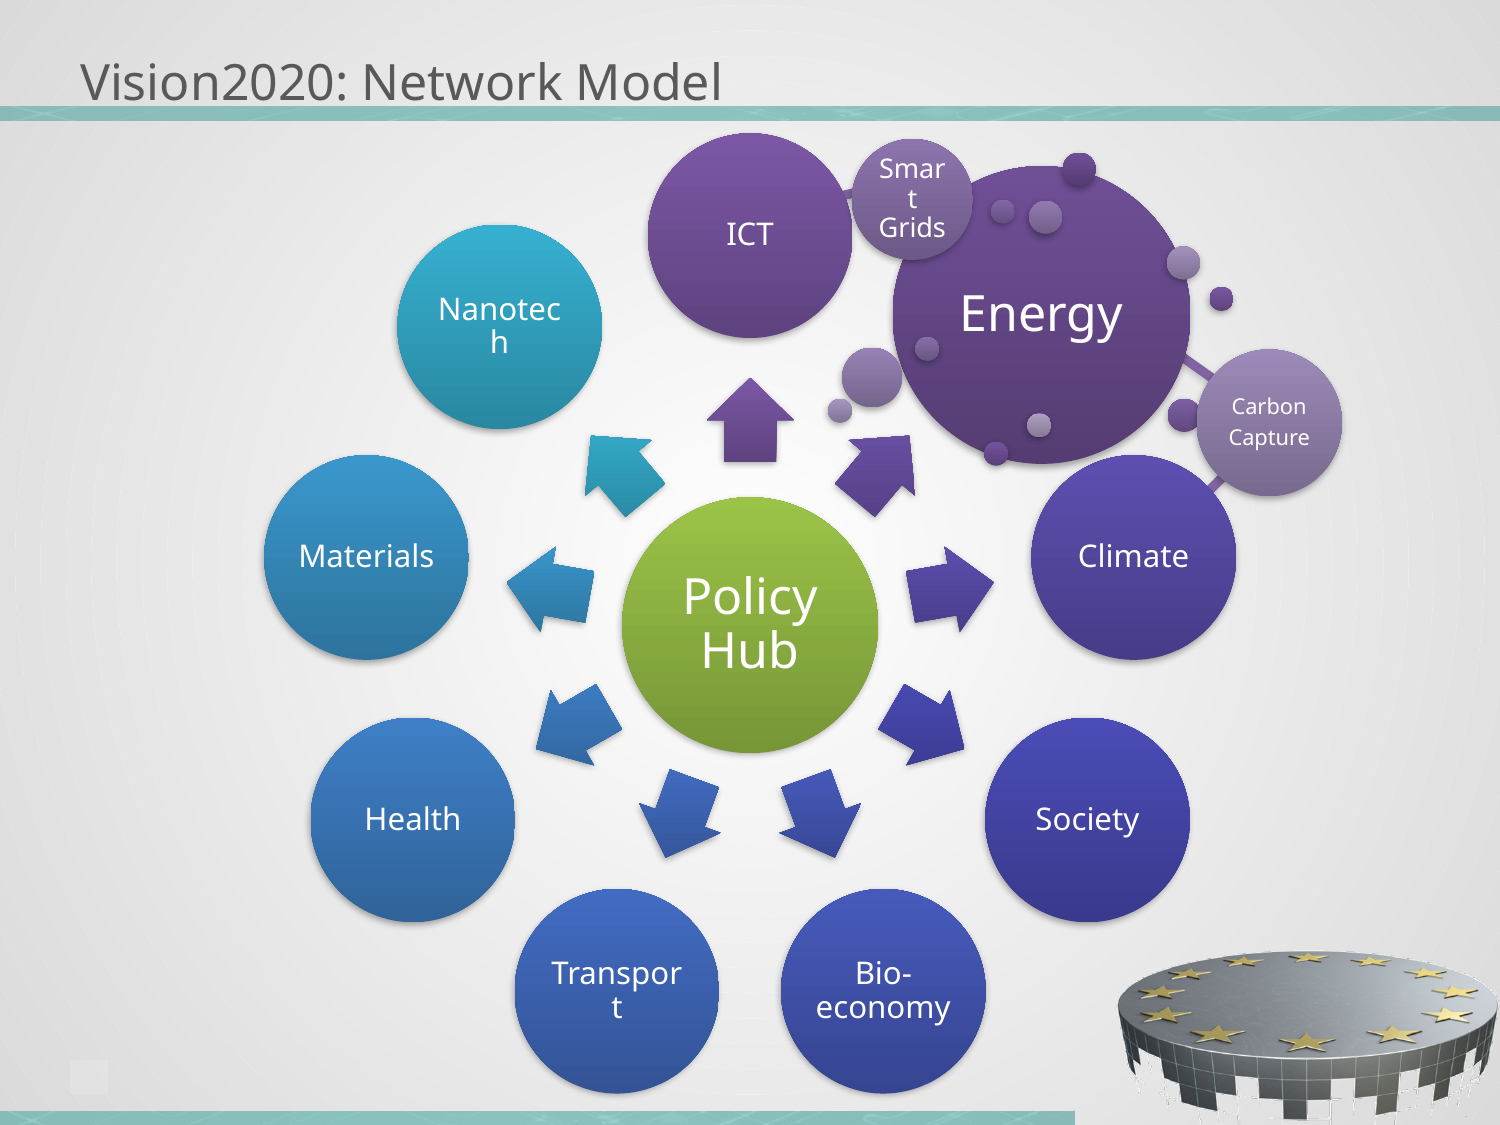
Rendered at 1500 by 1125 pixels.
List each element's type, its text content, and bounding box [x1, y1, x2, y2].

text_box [0, 105, 1500, 1125]
text_box Vision2020: Network Model [0, 0, 1500, 101]
